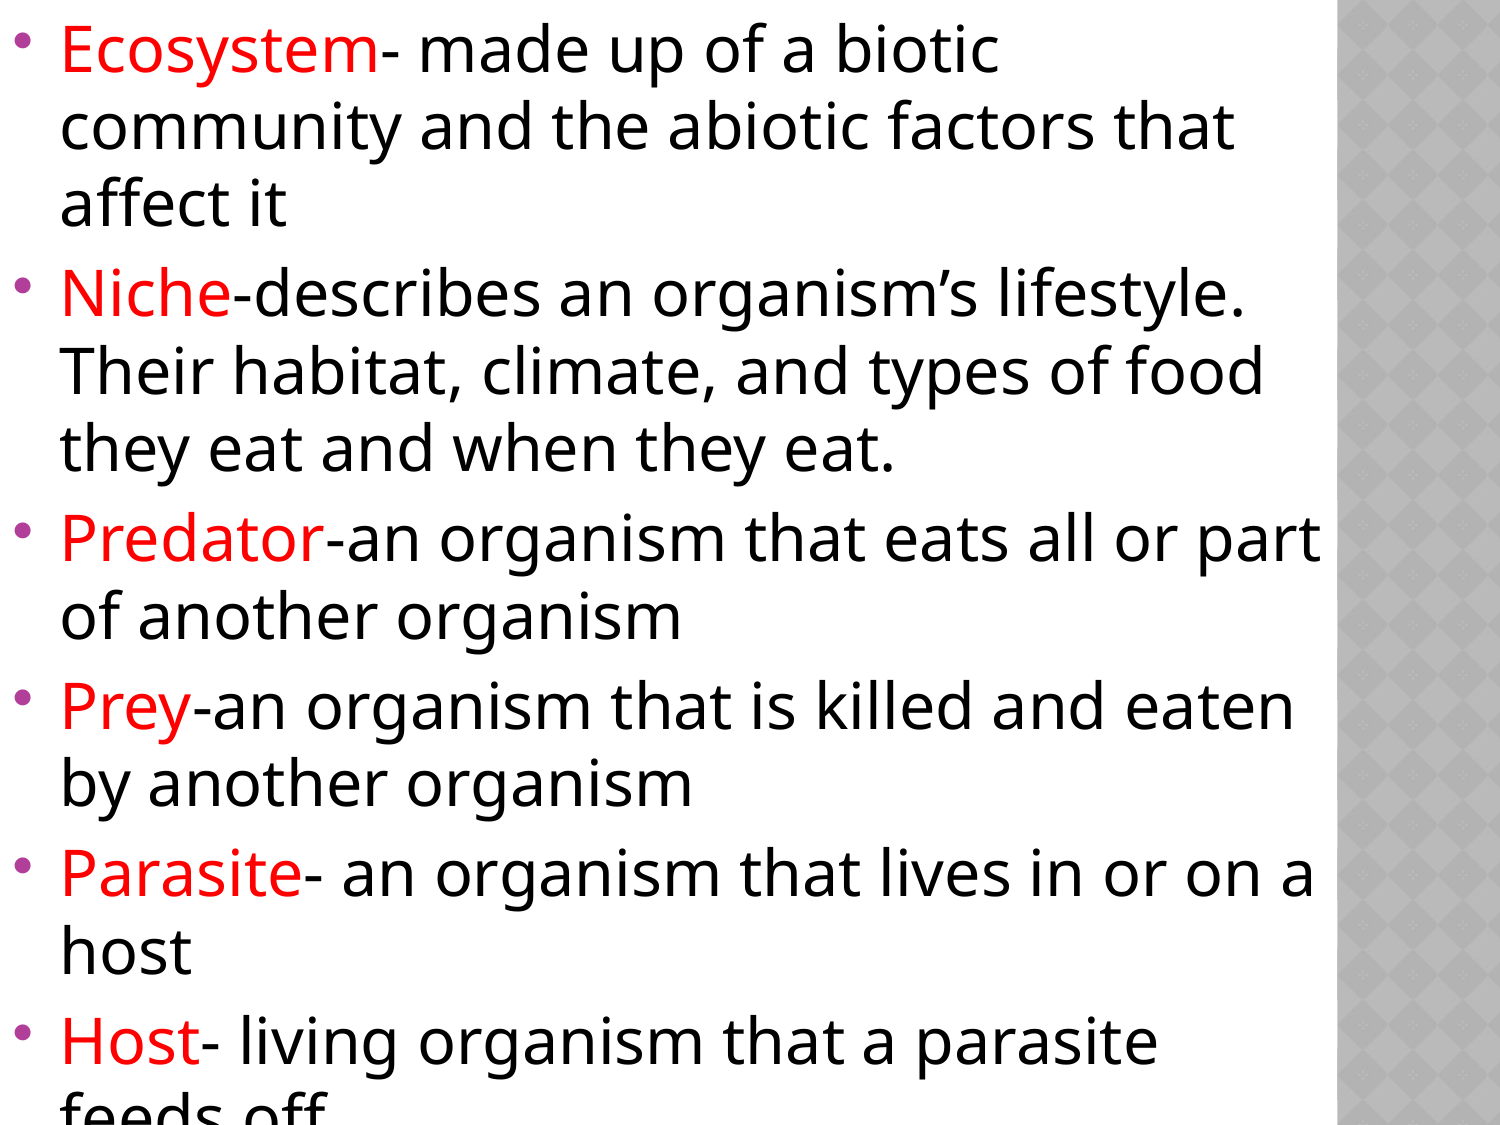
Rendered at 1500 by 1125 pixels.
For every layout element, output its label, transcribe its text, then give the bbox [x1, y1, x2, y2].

list Ecosystem- made up of a biotic community and the abiotic factors that affect it Niche-describes an organism’s lifestyle. Their habitat, climate, and types of food they eat and when they eat. Predator-an organism that eats all or part of another organism Prey-an organism that is killed and eaten by another organism Parasite- an organism that lives in or on a host Host- living organism that a parasite feeds off [0, 0, 1338, 1125]
